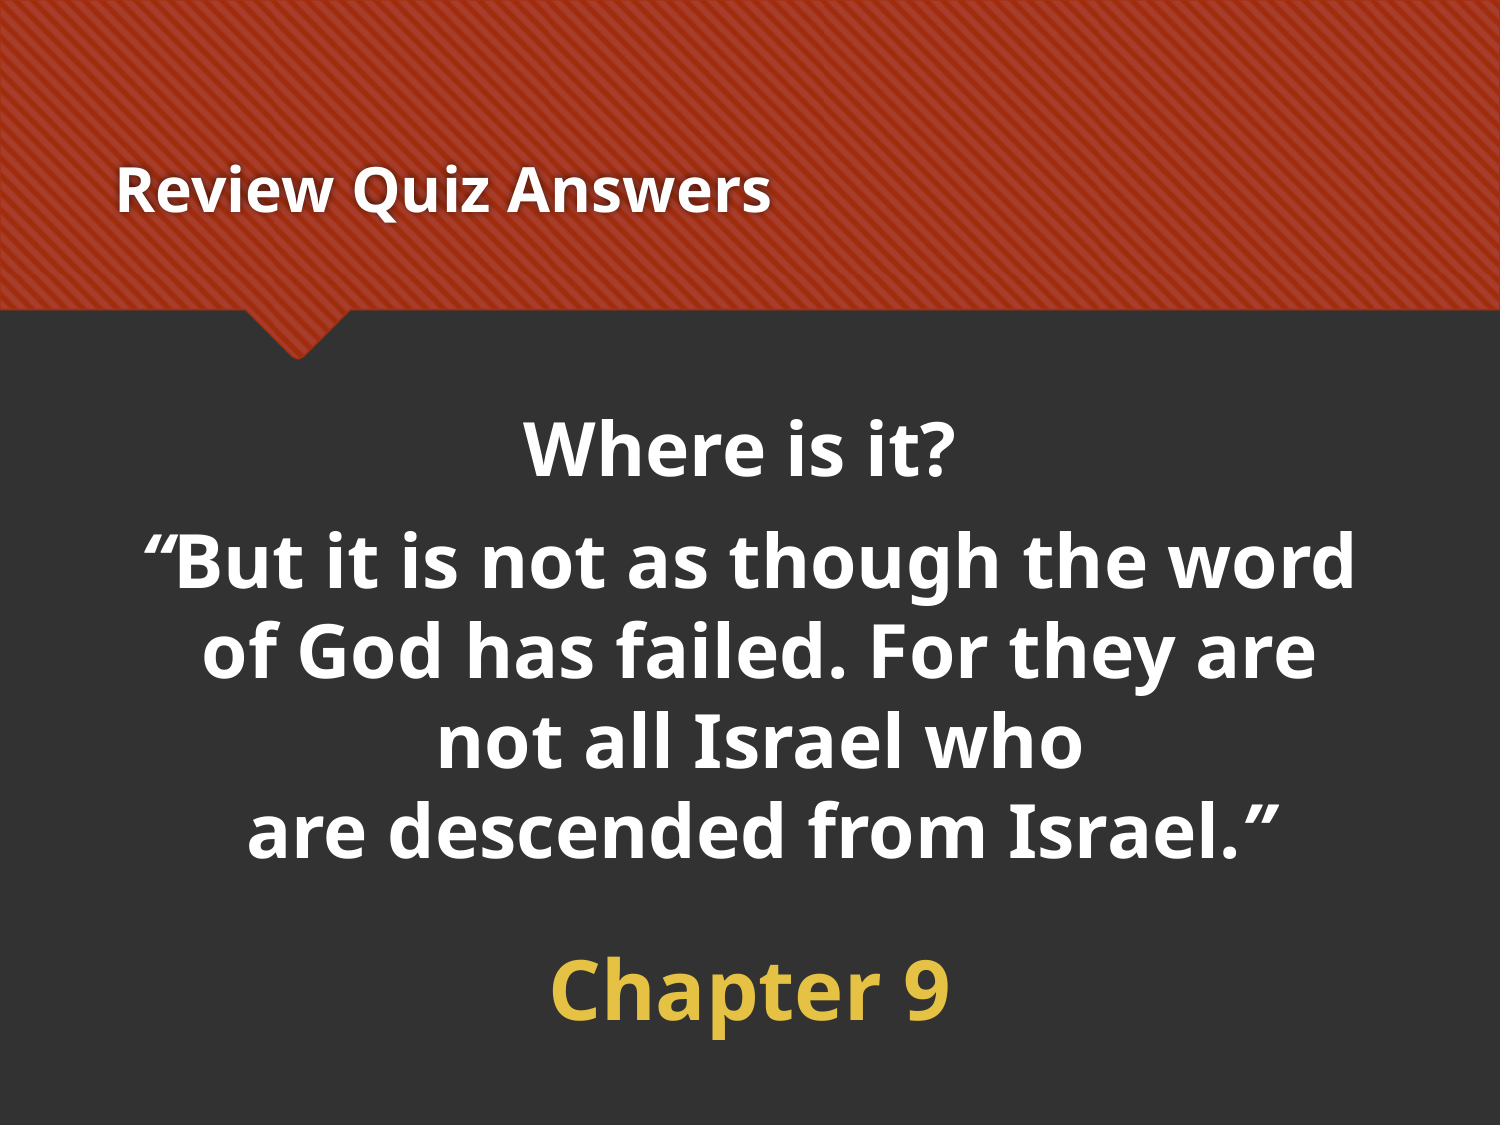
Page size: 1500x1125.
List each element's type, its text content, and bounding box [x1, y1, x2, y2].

title Review Quiz Answers [99, 73, 1401, 233]
text_box Where is it? “But it is not as though the word of God has failed. For they are not all Israel who are descended from Israel.” Chapter 9 [99, 394, 1401, 1066]
